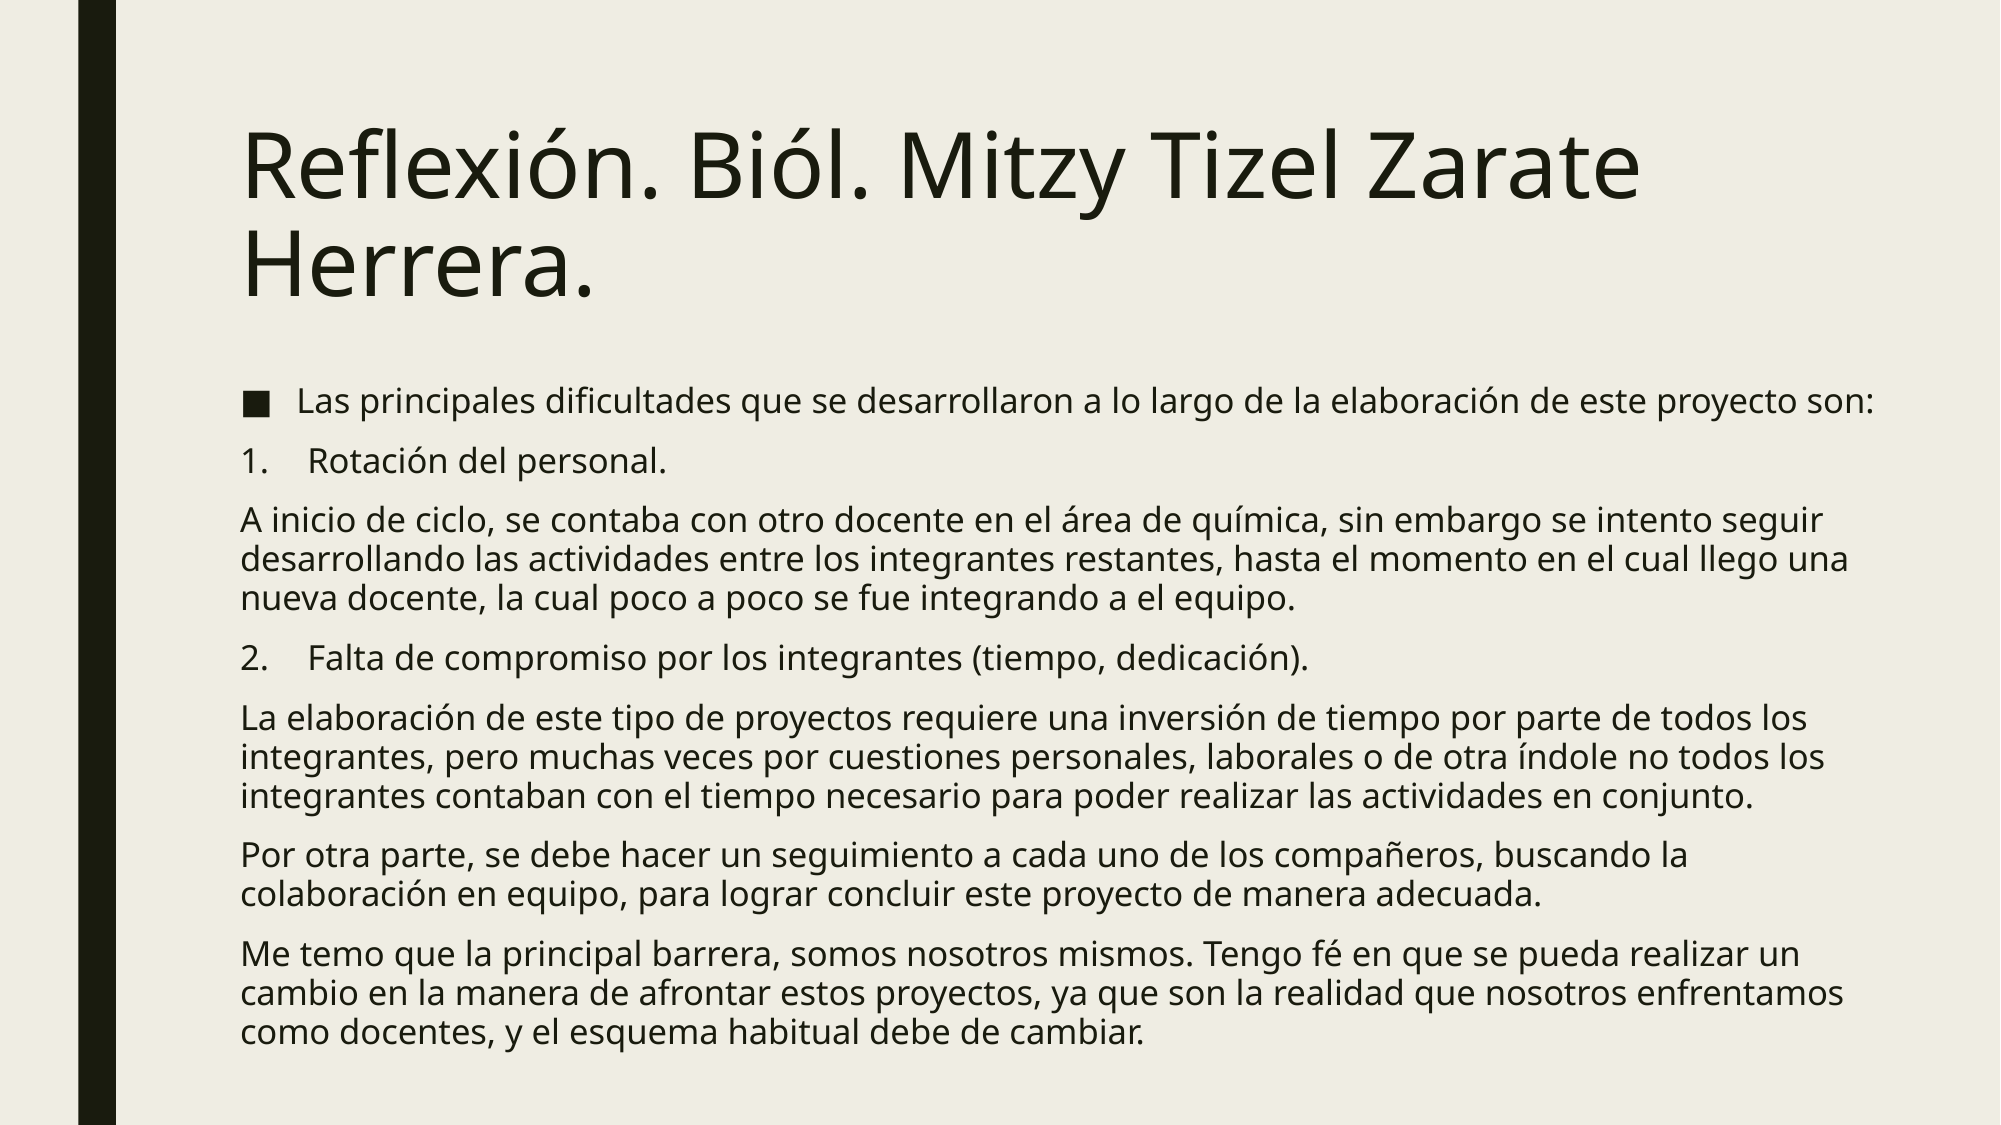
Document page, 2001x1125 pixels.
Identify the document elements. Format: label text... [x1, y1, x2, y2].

title Reflexión. Biól. Mitzy Tizel Zarate Herrera. [225, 112, 1800, 357]
list Las principales dificultades que se desarrollaron a lo largo de la elaboración de este proyecto son: Rotación del personal. A inicio de ciclo, se contaba con otro docente en el área de química, sin embargo se intento seguir desarrollando las actividades entre los integrantes restantes, hasta el momento en el cual llego una nueva docente, la cual poco a poco se fue integrando a el equipo. Falta de compromiso por los integrantes (tiempo, dedicación). La elaboración de este tipo de proyectos requiere una inversión de tiempo por parte de todos los integrantes, pero muchas veces por cuestiones personales, laborales o de otra índole no todos los integrantes contaban con el tiempo necesario para poder realizar las actividades en conjunto. Por otra parte, se debe hacer un seguimiento a cada uno de los compañeros, buscando la colaboración en equipo, para lograr concluir este proyecto de manera adecuada. Me temo que la principal barrera, somos nosotros mismos. Tengo fé en que se pueda realizar un cambio en la manera de afrontar estos proyectos, ya que son la realidad que nosotros enfrentamos como docentes, y el esquema habitual debe de cambiar. [225, 375, 1911, 1075]
